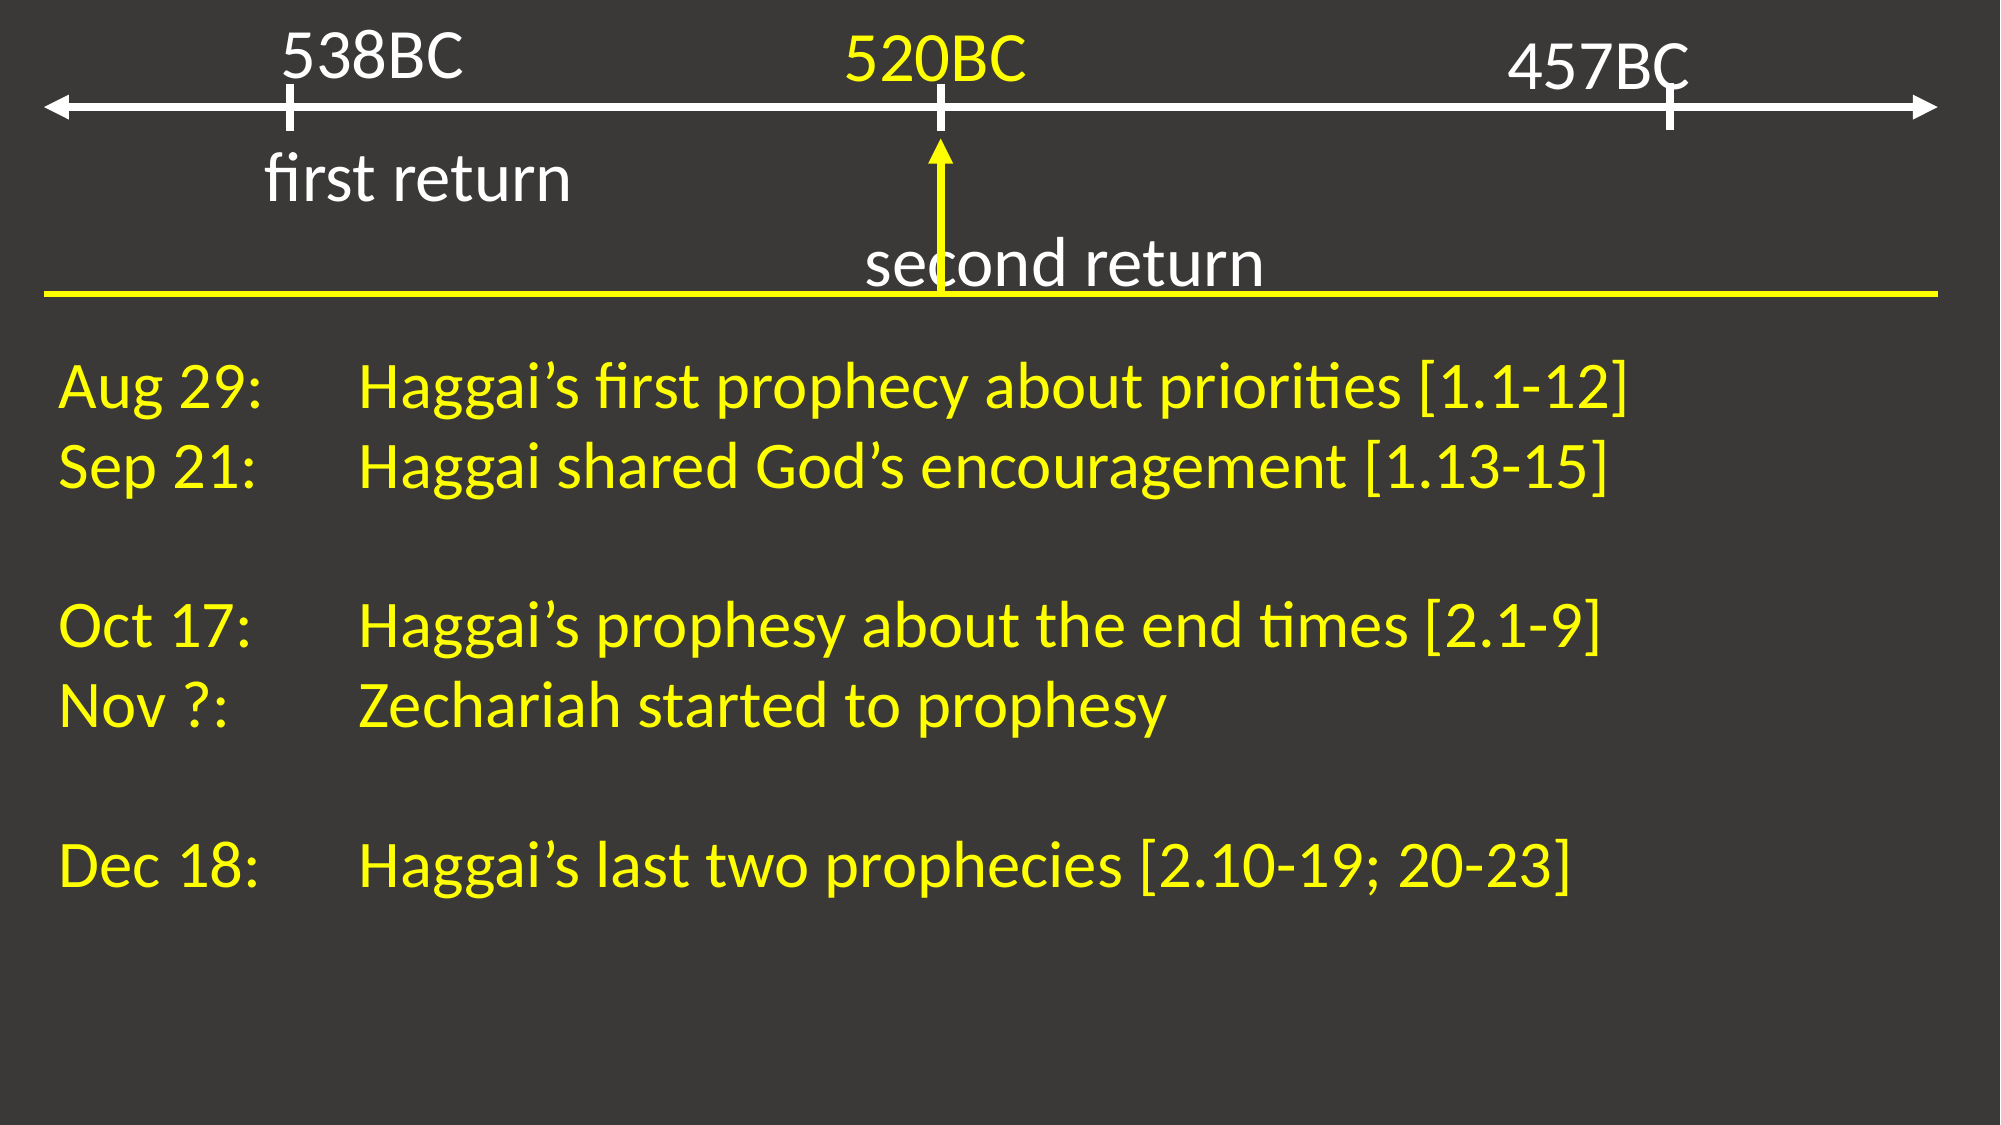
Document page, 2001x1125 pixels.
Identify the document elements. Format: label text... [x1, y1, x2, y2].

text_box 538BC [265, 0, 485, 100]
text_box 457BC [1492, 11, 1716, 107]
text_box 520BC [828, 3, 1048, 103]
text_box first return second return [249, 297, 1926, 308]
text_box Aug 29: Haggai’s first prophecy about priorities [1.1-12] Sep 21: Haggai shared God’s encouragement [1.13-15] Oct 17: Haggai’s prophesy about the end times [2.1-9] Nov ?: Zechariah started to prophesy Dec 18: Haggai’s last two prophecies [2.10-19; 20-23] [43, 325, 1939, 918]
text_box first return second return [249, 123, 1926, 291]
